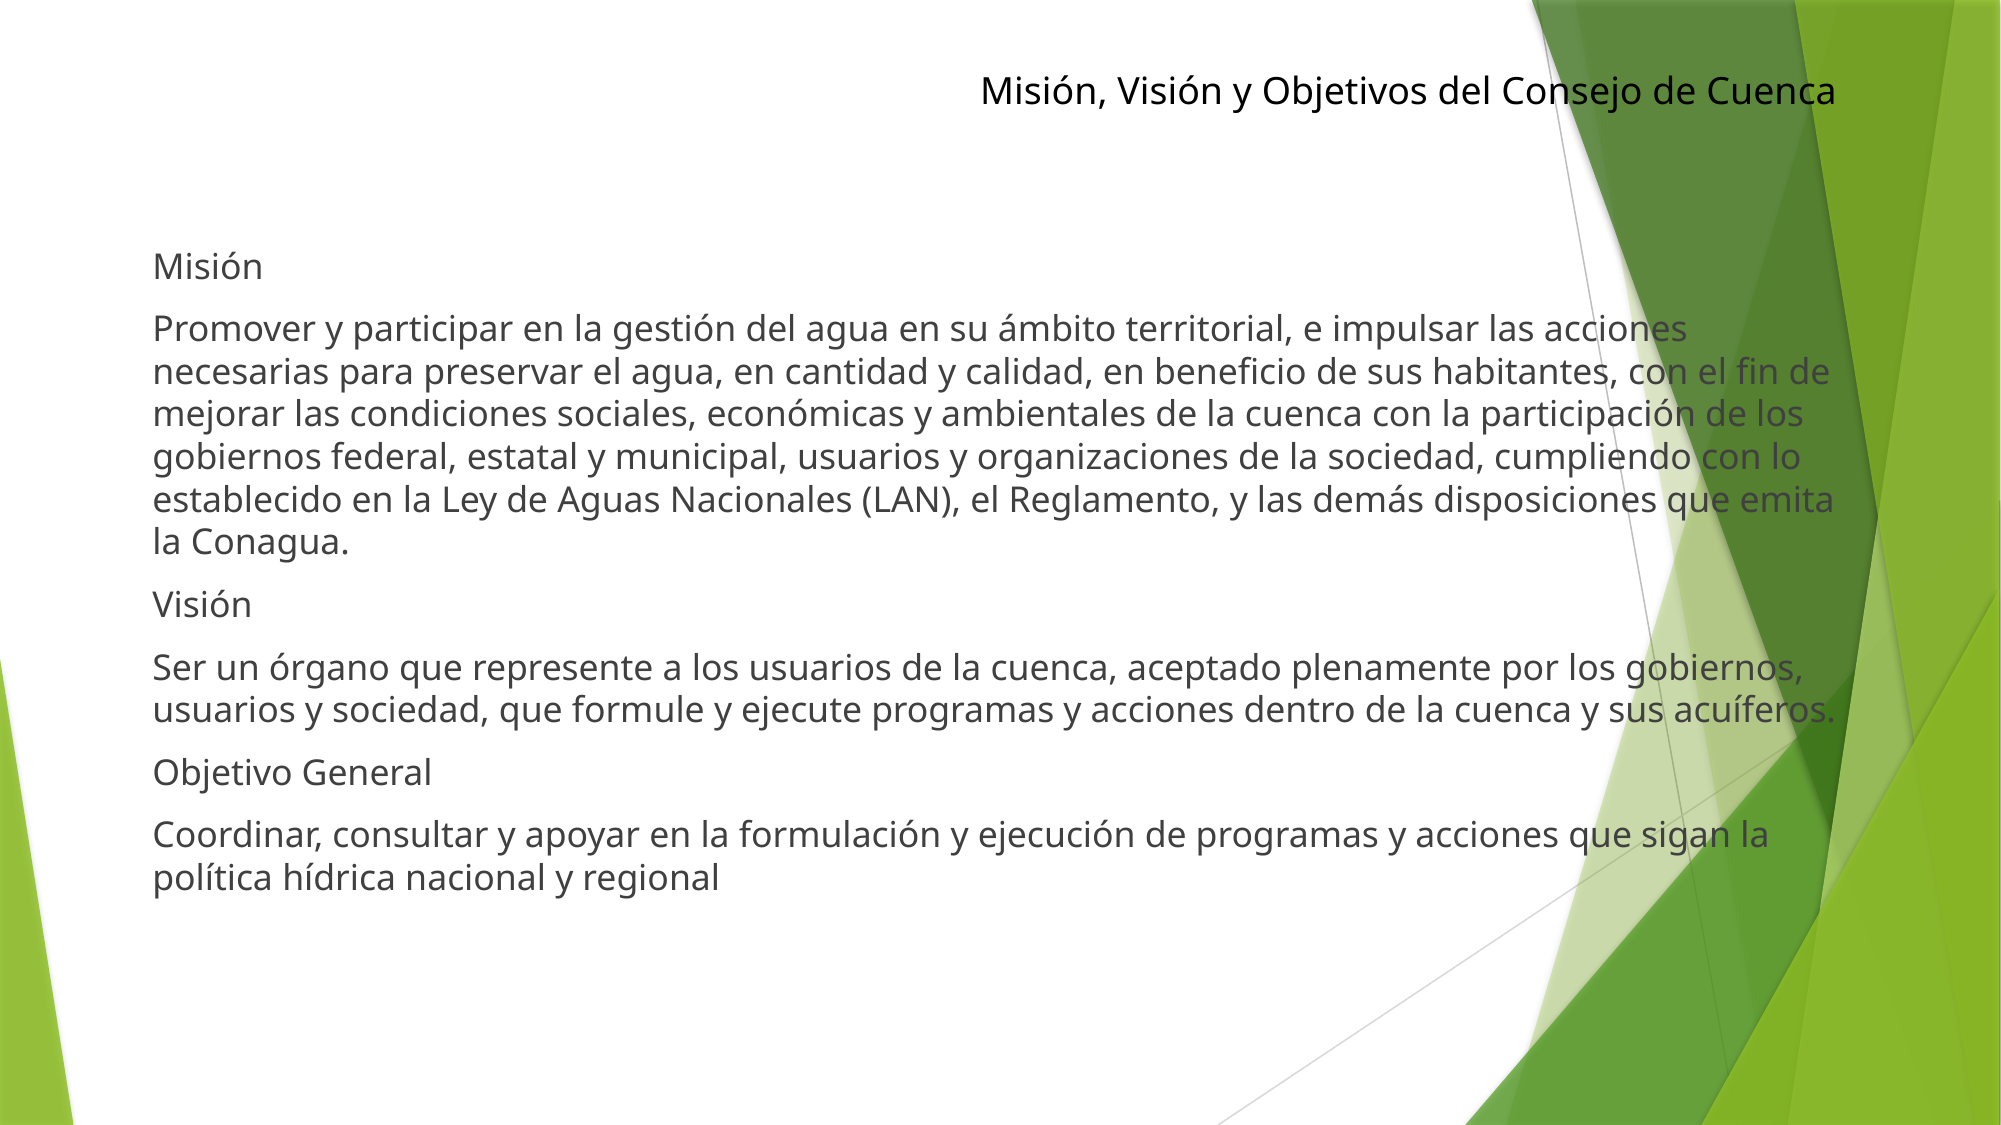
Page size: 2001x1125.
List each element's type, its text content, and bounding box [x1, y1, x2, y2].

list Misión Promover y participar en la gestión del agua en su ámbito territorial, e impulsar las acciones necesarias para preservar el agua, en cantidad y calidad, en beneficio de sus habitantes, con el fin de mejorar las condiciones sociales, económicas y ambientales de la cuenca con la participación de los gobiernos federal, estatal y municipal, usuarios y organizaciones de la sociedad, cumpliendo con lo establecido en la Ley de Aguas Nacionales (LAN), el Reglamento, y las demás disposiciones que emita la Conagua. Visión Ser un órgano que represente a los usuarios de la cuenca, aceptado plenamente por los gobiernos, usuarios y sociedad, que formule y ejecute programas y acciones dentro de la cuenca y sus acuíferos. Objetivo General Coordinar, consultar y apoyar en la formulación y ejecución de programas y acciones que sigan la política hídrica nacional y regional [137, 235, 1863, 950]
title Misión, Visión y Objetivos del Consejo de Cuenca [137, 59, 1863, 161]
